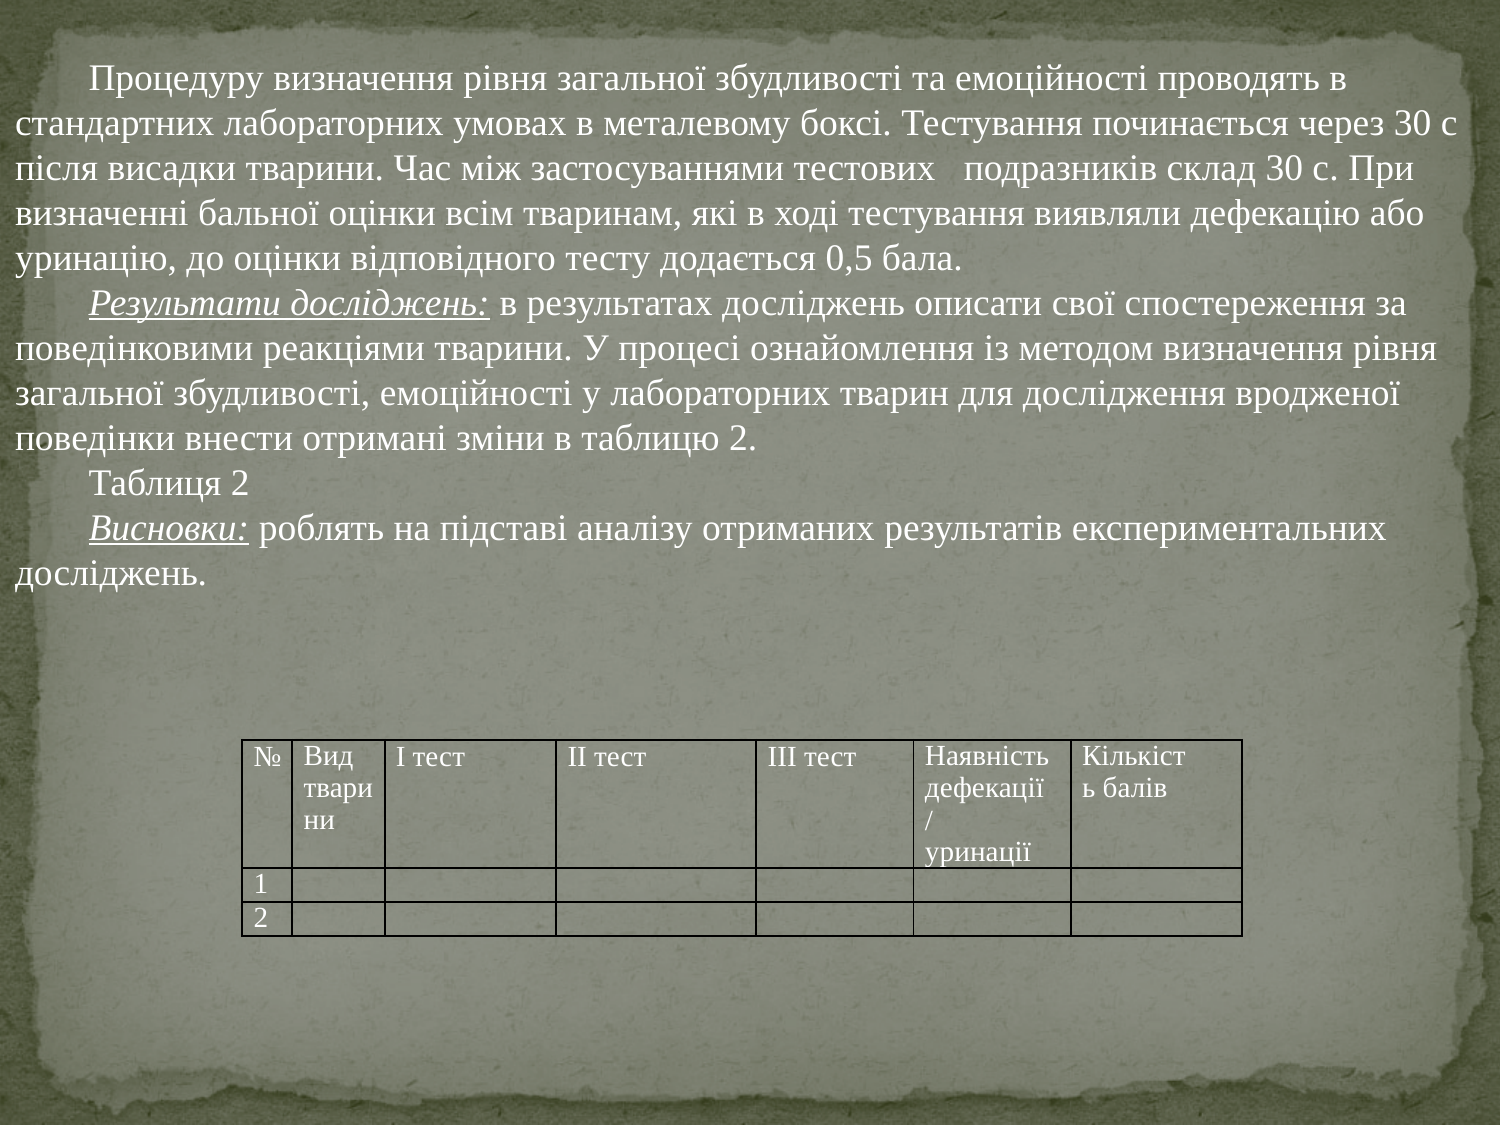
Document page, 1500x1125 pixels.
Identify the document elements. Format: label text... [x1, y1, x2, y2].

table_header Кількість балів [1072, 741, 1241, 867]
table_cell [914, 903, 1070, 935]
table_header № [243, 741, 291, 867]
table_header ІІІ тест [757, 741, 913, 867]
table_cell [914, 869, 1070, 901]
table_cell [386, 869, 555, 901]
table_cell [557, 869, 755, 901]
table_cell [293, 869, 384, 901]
table_cell [757, 903, 913, 935]
table_cell [293, 903, 384, 935]
table_header І тест [386, 741, 555, 867]
table_header Наявність дефекації/ уринації [914, 741, 1070, 867]
table_cell [1072, 869, 1241, 901]
table_cell [1072, 903, 1241, 935]
table_header Вид твари ни [293, 741, 384, 867]
table_cell 2 [243, 903, 291, 935]
text_box Процедуру визначення рівня загальної збудливості та емоційності проводять в стандартних лабораторних умовах в металевому боксі. Тестування починається через 30 с після висадки тварини. Час між застосуваннями тестових подразників склад 30 с. При визначенні бальної оцінки всім тваринам, які в ході тестування виявляли дефекацію або уринацію, до оцінки відповідного тесту додається 0,5 бала. Результати досліджень: в результатах досліджень описати свої спостереження за поведінковими реакціями тварини. У процесі ознайомлення із методом визначення рівня загальної збудливості, емоційності у лабораторних тварин для дослідження вродженої поведінки внести отримані зміни в таблицю 2. Таблиця 2 Висновки: роблять на підставі аналізу отриманих результатів експериментальних досліджень. [0, 45, 1500, 646]
table_cell [757, 869, 913, 901]
table_cell 1 [243, 869, 291, 901]
table_cell [386, 903, 555, 935]
table_header ІІ тест [557, 741, 755, 867]
table_cell [557, 903, 755, 935]
